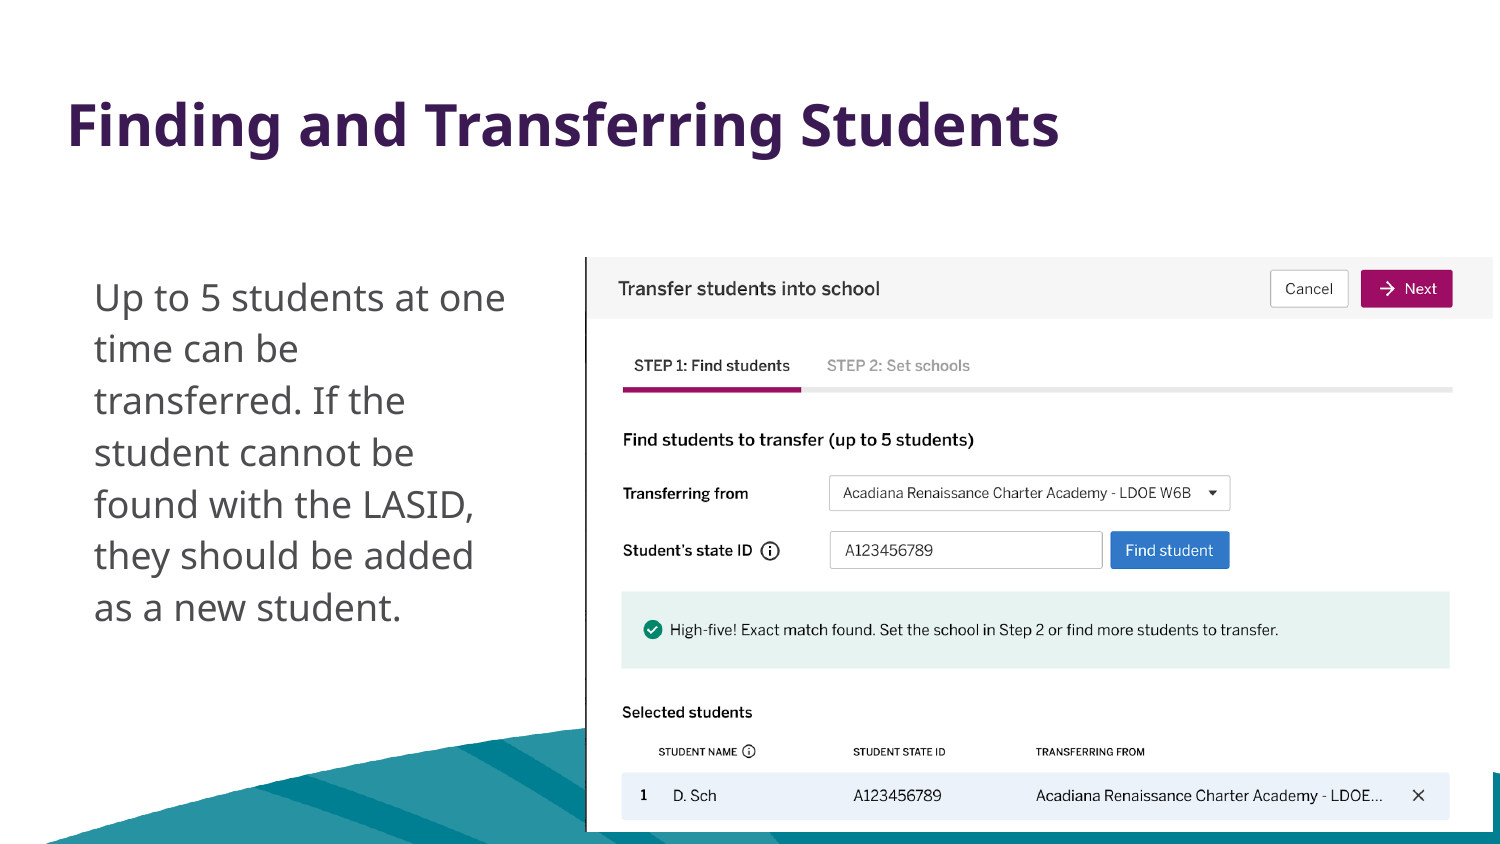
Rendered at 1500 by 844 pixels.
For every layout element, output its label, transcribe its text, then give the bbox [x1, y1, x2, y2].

picture [0, 257, 1500, 844]
title Finding and Transferring Students [51, 72, 1449, 167]
list Up to 5 students at one time can be transferred. If the student cannot be found with the LASID, they should be added as a new student. [60, 251, 523, 775]
